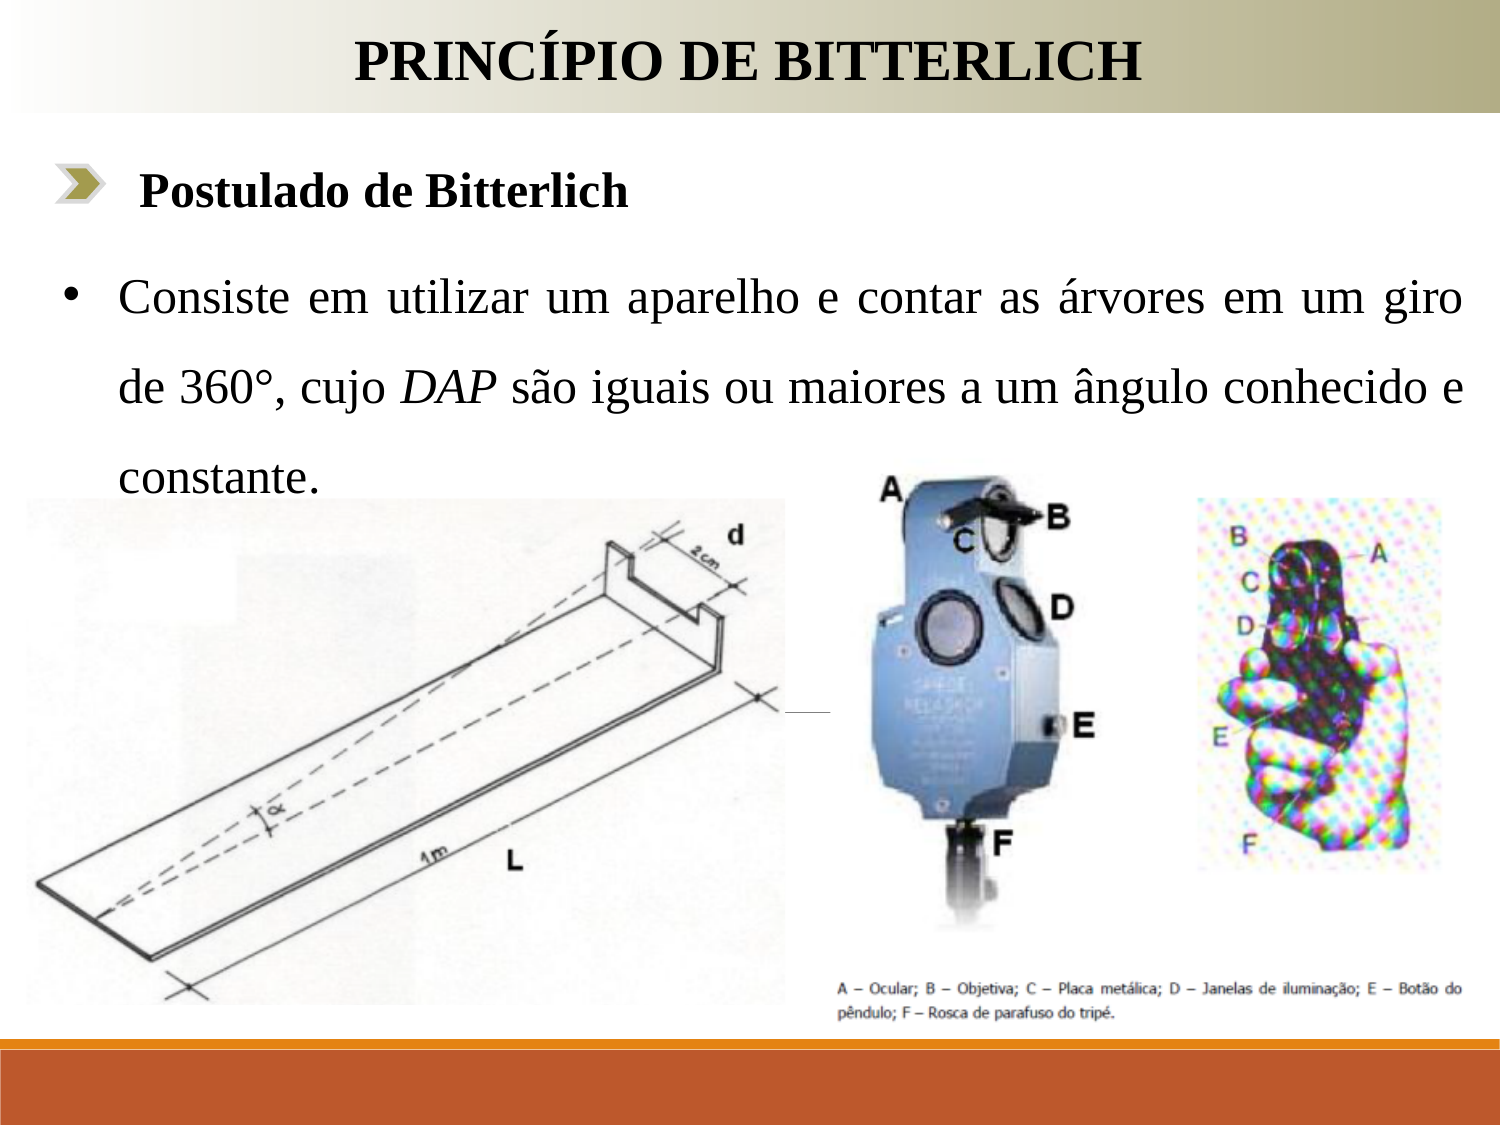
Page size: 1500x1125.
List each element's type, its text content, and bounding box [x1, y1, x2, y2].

text_box Consiste em utilizar um aparelho e contar as árvores em um giro de 360°, cujo DAP são iguais ou maiores a um ângulo conhecido e constante. [47, 225, 1480, 511]
picture [829, 450, 1481, 1025]
text_box Postulado de Bitterlich [124, 150, 650, 225]
text_box [59, 165, 104, 202]
picture [9, 497, 786, 1005]
picture [0, 0, 1500, 113]
